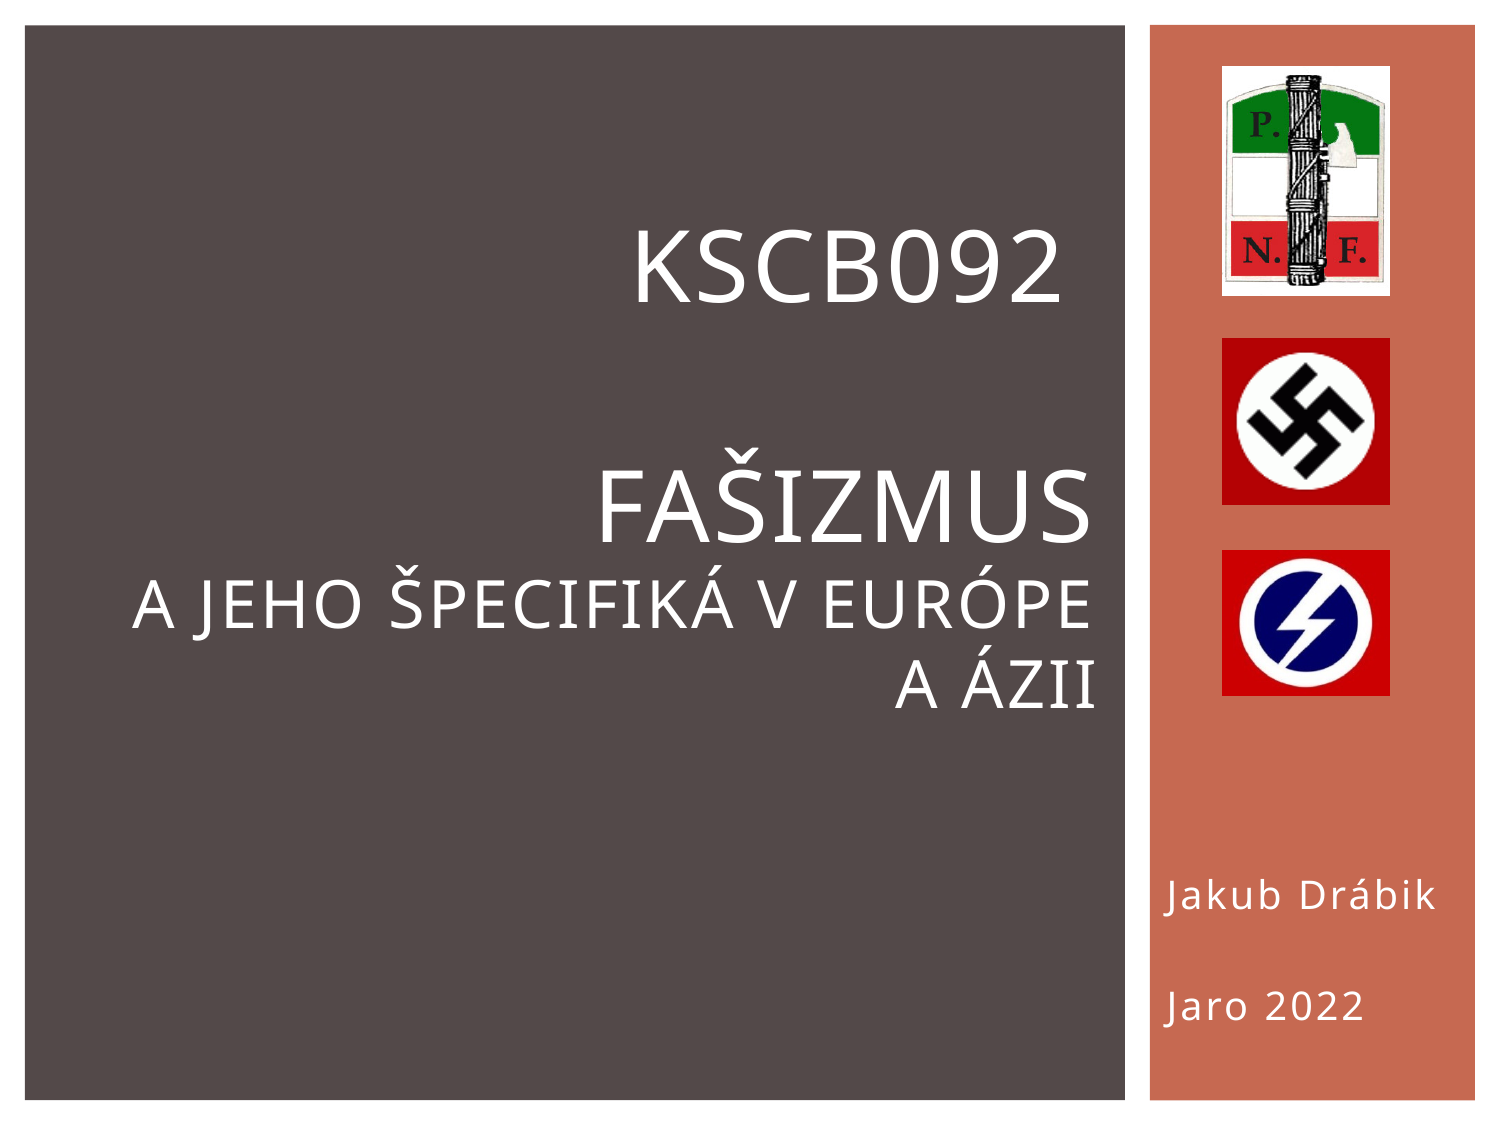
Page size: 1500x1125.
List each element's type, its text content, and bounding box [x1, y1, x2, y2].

picture [1222, 65, 1390, 296]
picture [1222, 550, 1390, 696]
picture [1222, 337, 1390, 506]
title KSCB092 Fašizmus A jeho špecifiká v Európe a Ázii [75, 172, 1113, 752]
subtitle Jakub Drábik Jaro 2022 [1151, 798, 1477, 1099]
